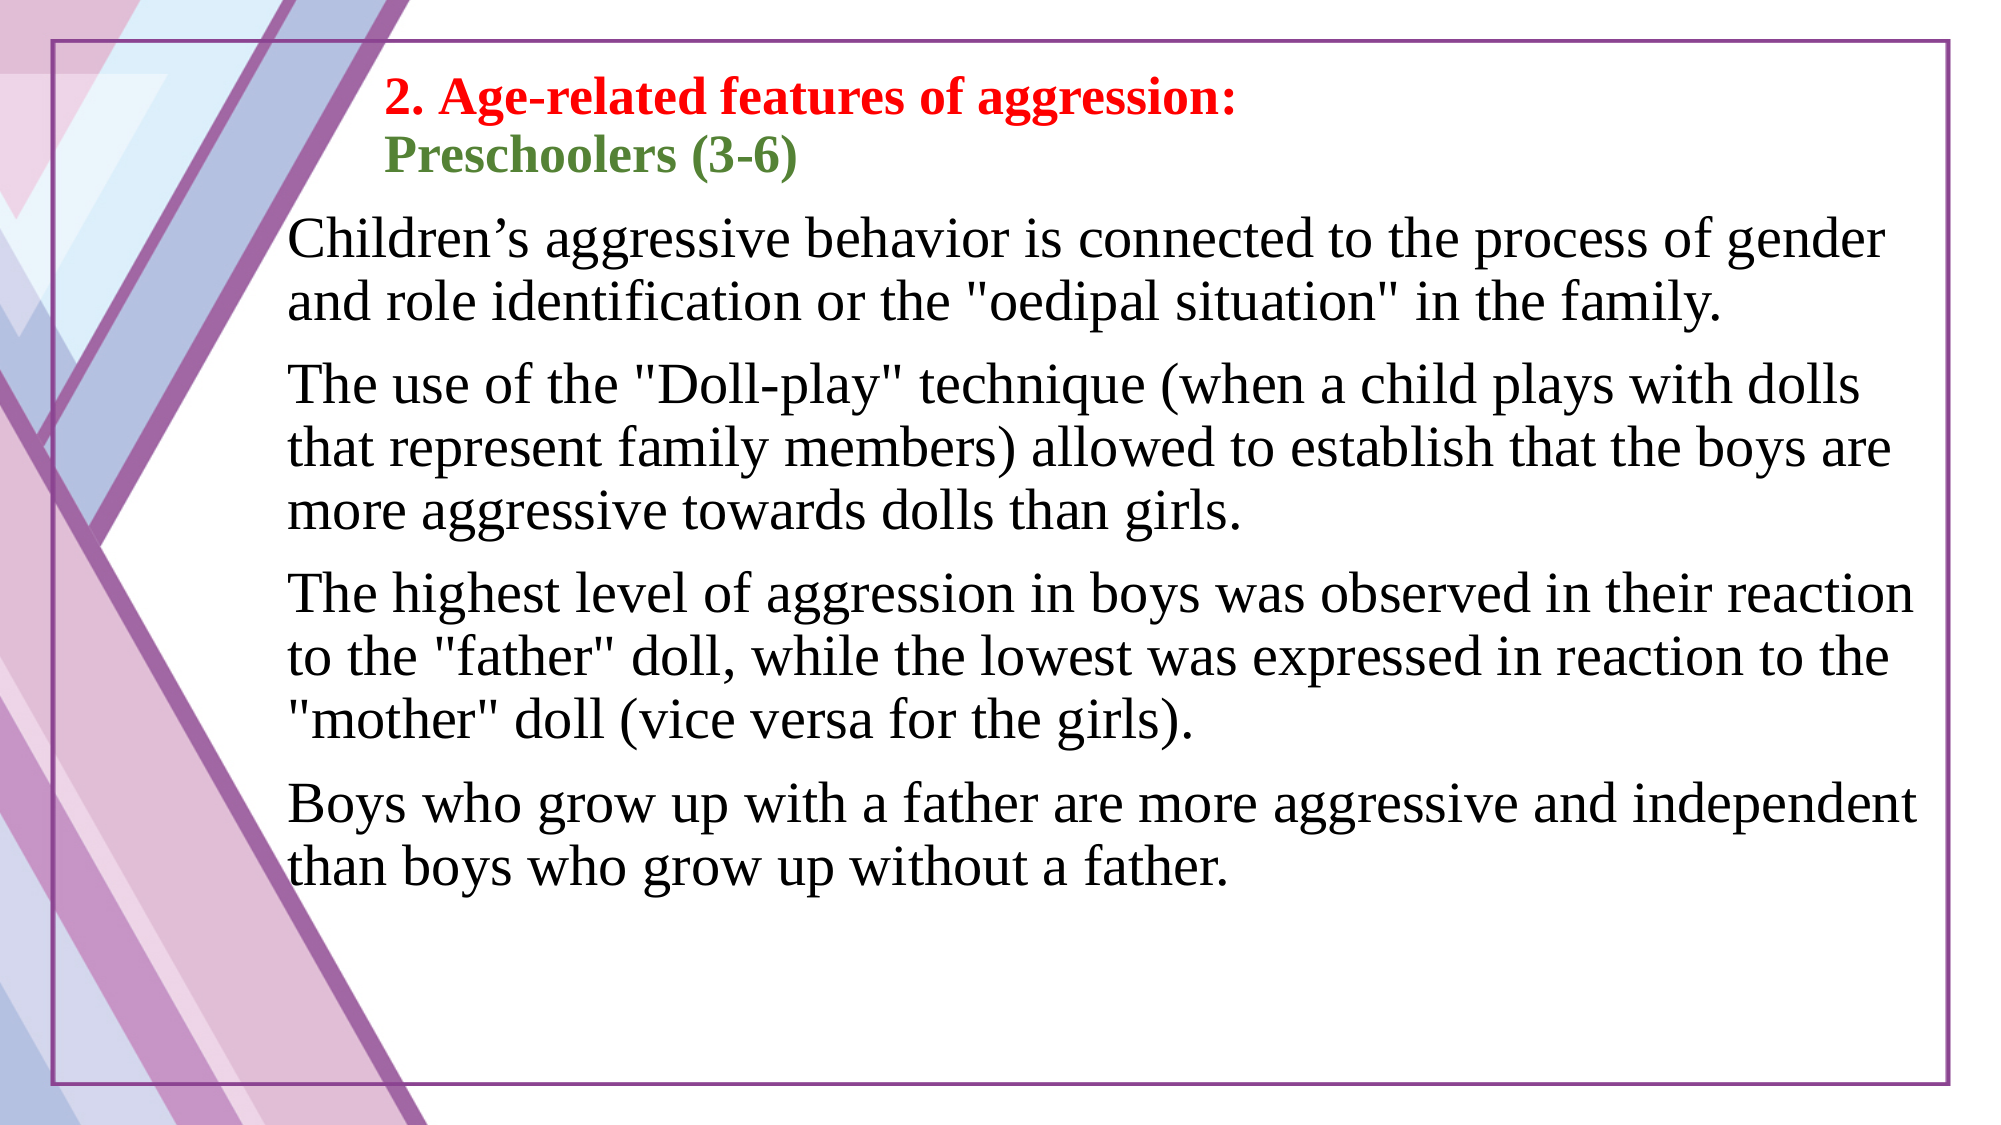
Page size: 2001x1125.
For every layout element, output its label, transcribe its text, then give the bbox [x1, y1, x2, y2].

title 2. Age-related features of aggression: Preschoolers (3-6) [369, 59, 1949, 192]
list Children’s aggressive behavior is connected to the process of gender and role identification or the "oedipal situation" in the family. The use of the "Doll-play" technique (when a child plays with dolls that represent family members) allowed to establish that the boys are more aggressive towards dolls than girls. The highest level of aggression in boys was observed in their reaction to the "father" doll, while the lowest was expressed in reaction to the "mother" doll (vice versa for the girls). Boys who grow up with a father are more aggressive and independent than boys who grow up without a father. [272, 199, 1958, 1102]
picture [0, 0, 2000, 1125]
